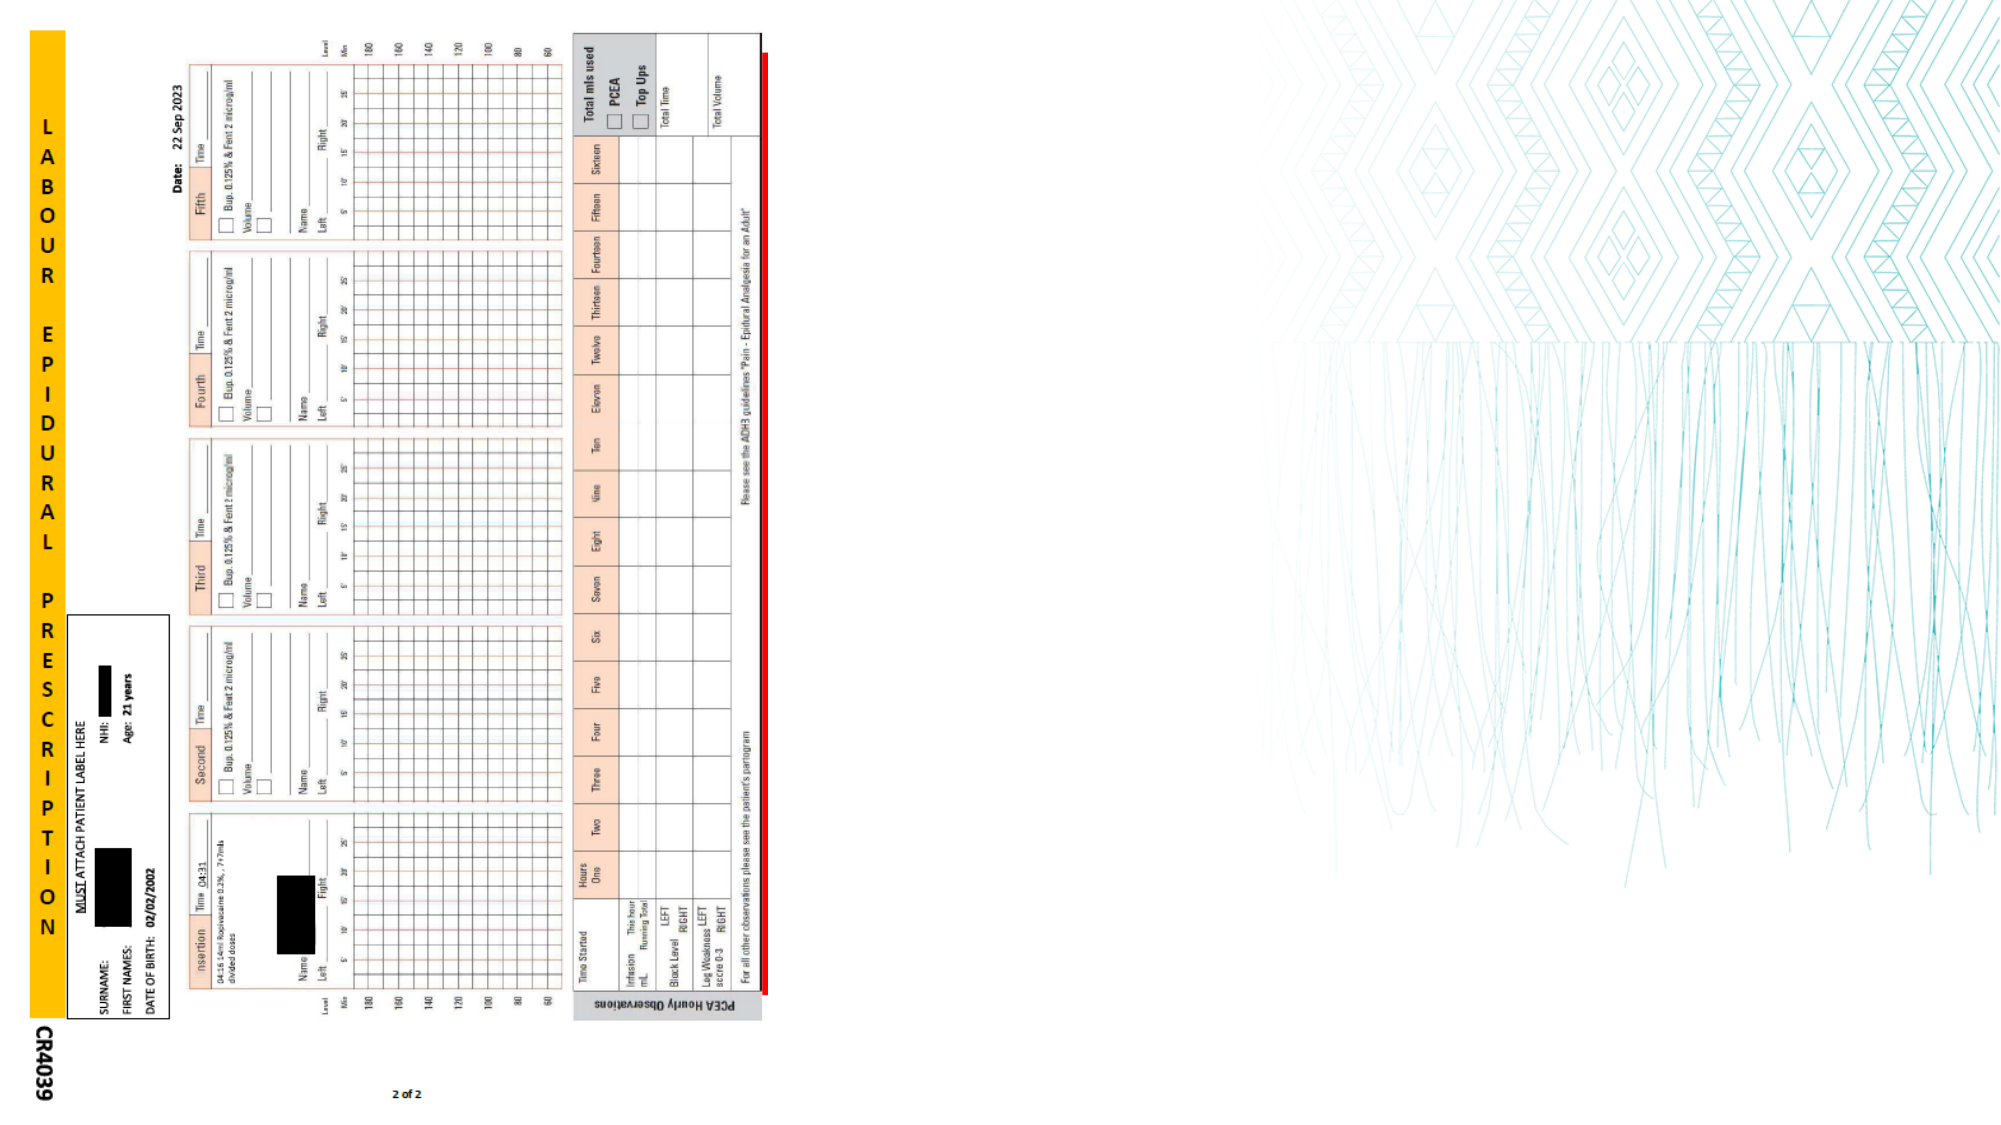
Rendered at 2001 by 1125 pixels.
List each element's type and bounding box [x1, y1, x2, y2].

picture [1234, 0, 2000, 915]
picture [26, 30, 763, 1108]
list [763, 48, 768, 1077]
